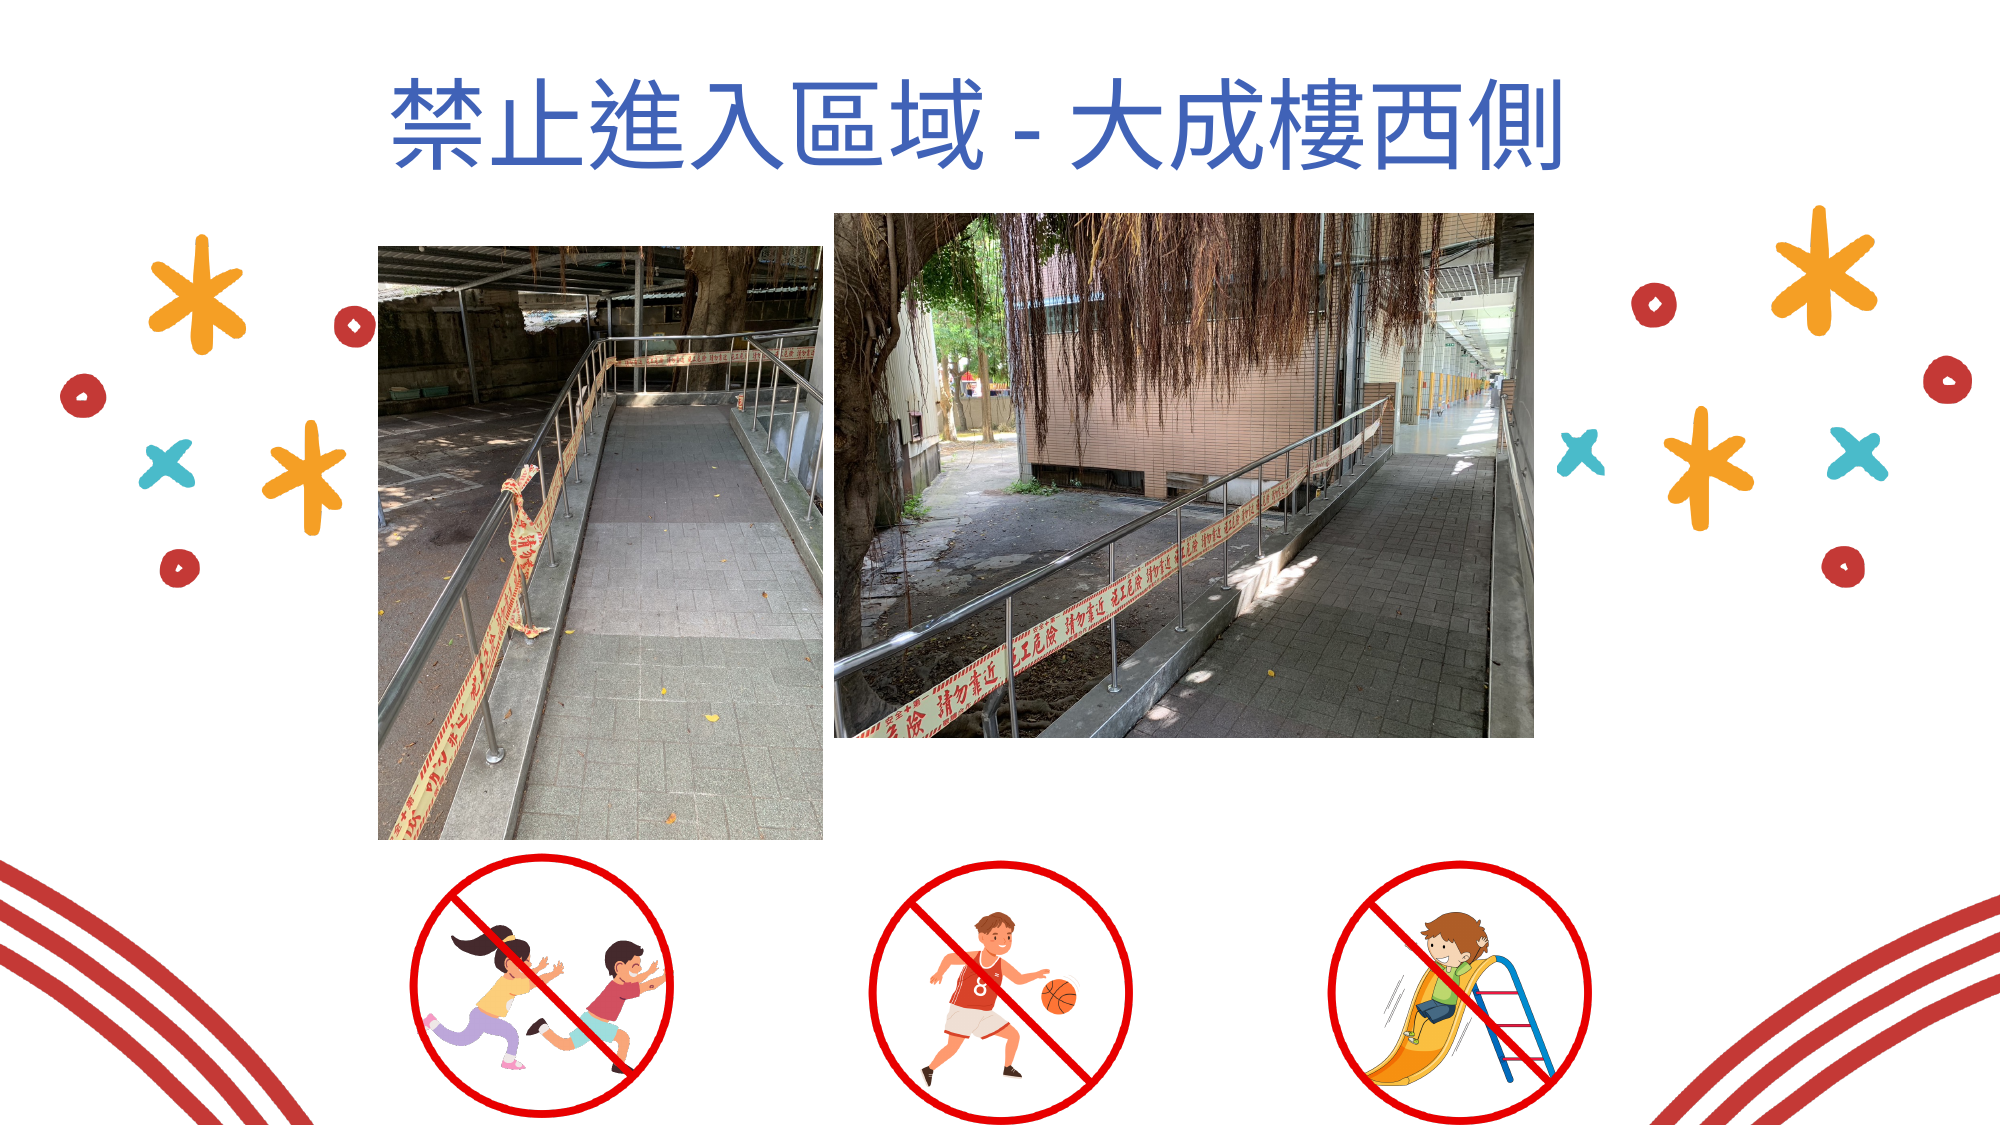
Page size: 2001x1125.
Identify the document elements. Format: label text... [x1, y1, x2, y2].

picture [834, 213, 1534, 738]
picture [60, 233, 823, 840]
picture [1327, 860, 1592, 1125]
picture [409, 853, 674, 1118]
picture [1626, 721, 2000, 1125]
picture [0, 705, 339, 1125]
picture [1557, 204, 1972, 588]
picture [868, 860, 1133, 1125]
text_box 禁止進入區域-大成樓西側 [42, 70, 1913, 183]
text_box [366, 203, 1592, 830]
